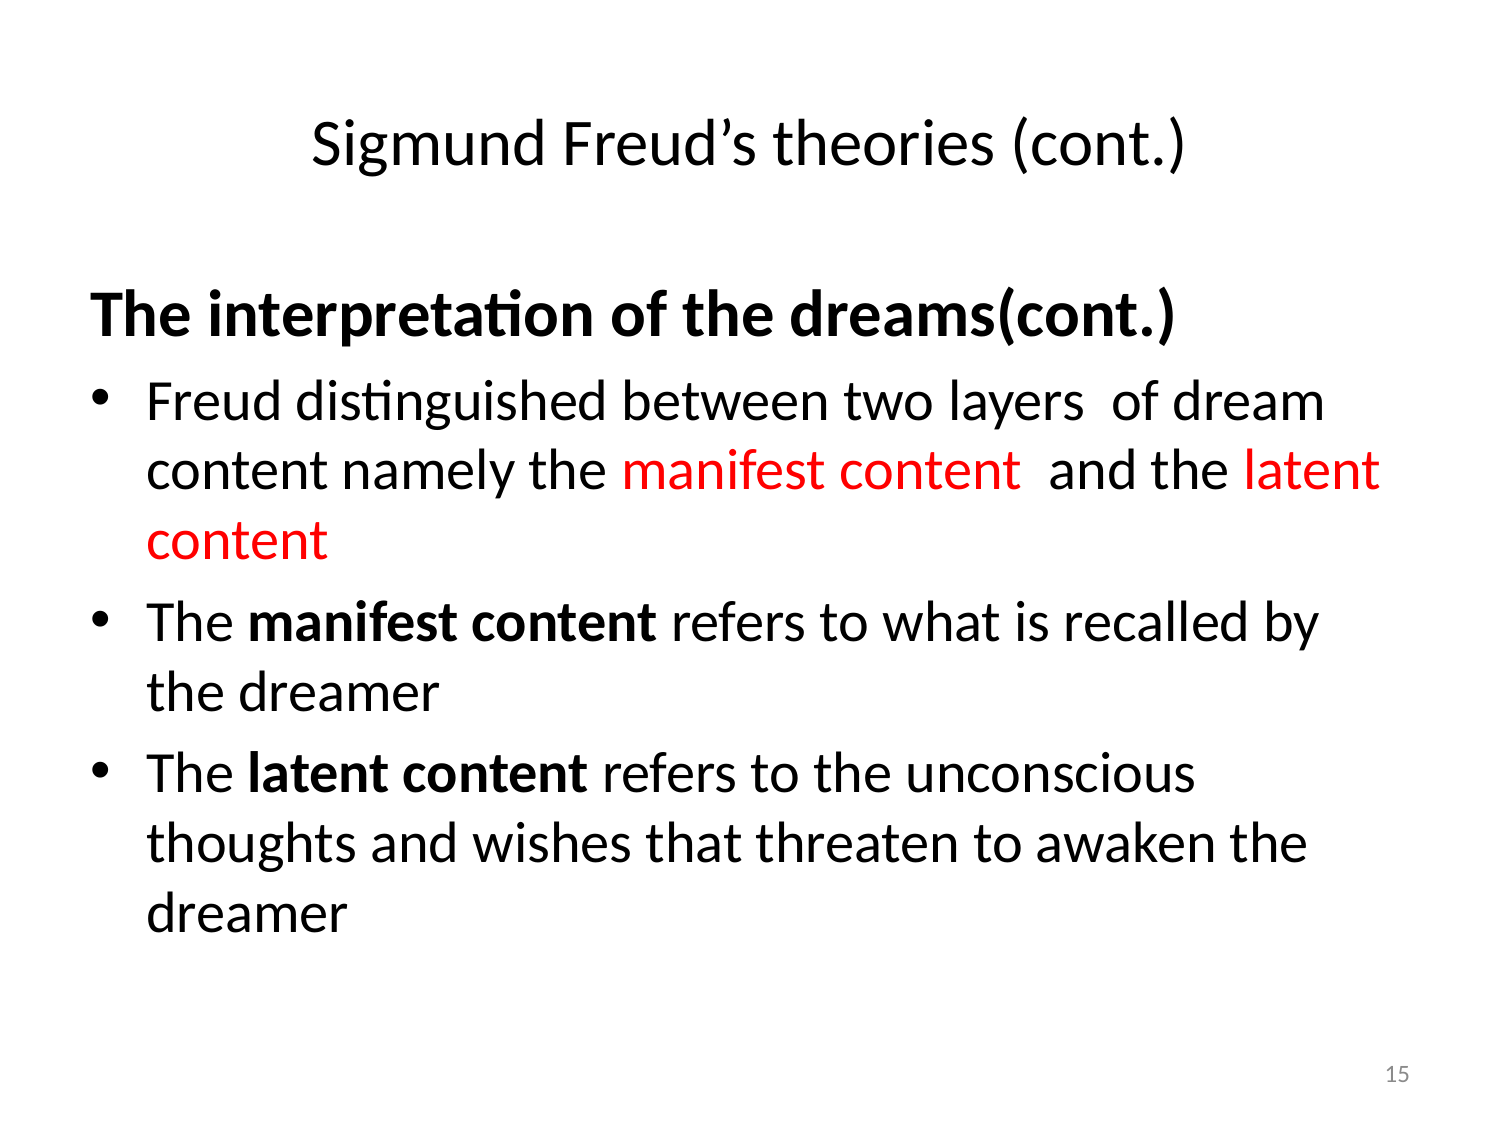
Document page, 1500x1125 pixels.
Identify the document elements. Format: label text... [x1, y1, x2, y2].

title Sigmund Freud’s theories (cont.) [75, 45, 1425, 233]
slide_number 15 [1074, 1042, 1425, 1103]
list The interpretation of the dreams(cont.) Freud distinguished between two layers of dream content namely the manifest content and the latent content The manifest content refers to what is recalled by the dreamer The latent content refers to the unconscious thoughts and wishes that threaten to awaken the dreamer [75, 262, 1425, 1005]
